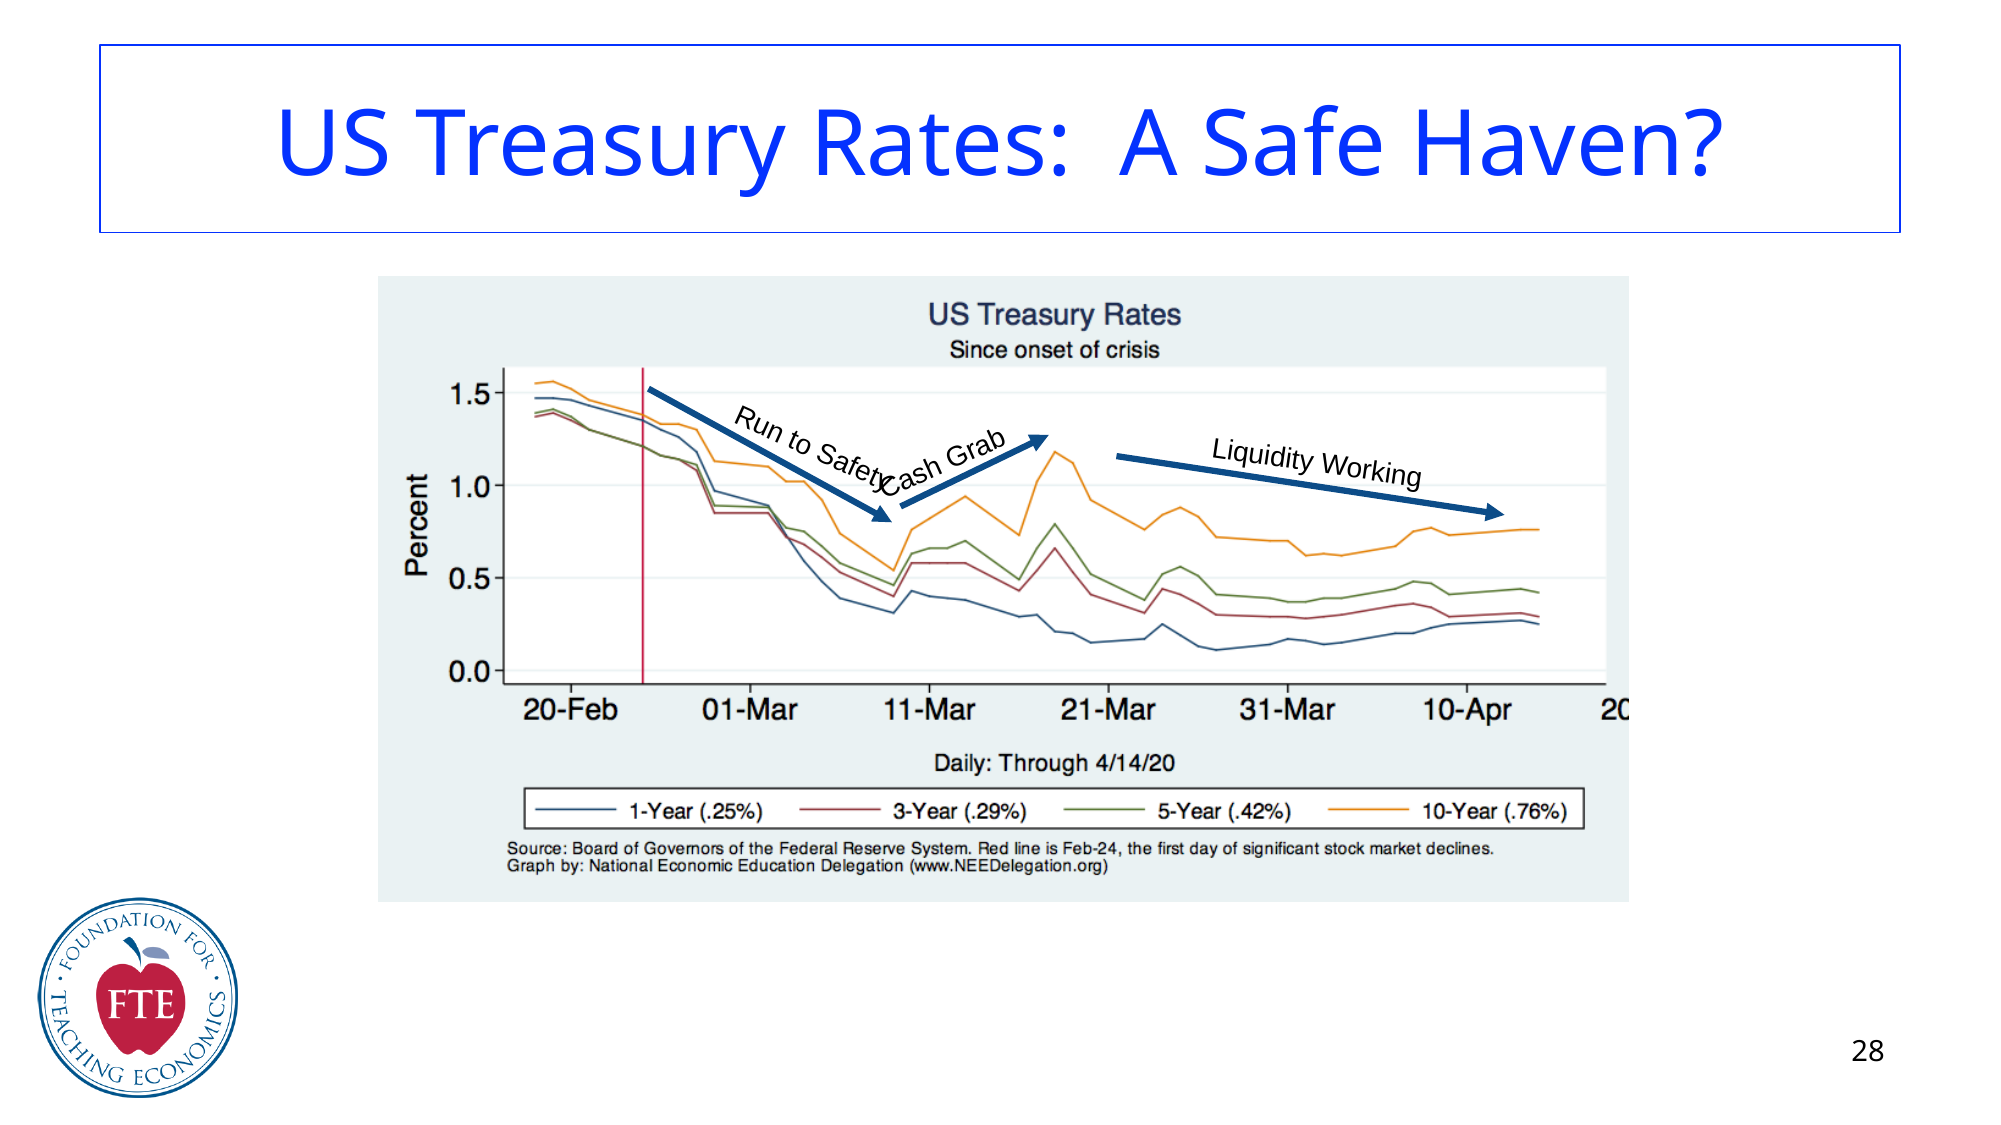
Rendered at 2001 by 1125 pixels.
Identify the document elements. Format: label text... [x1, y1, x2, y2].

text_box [640, 374, 919, 539]
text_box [1116, 419, 1505, 516]
slide_number 28 [1433, 1025, 1900, 1104]
picture [377, 275, 1630, 902]
title US Treasury Rates: A Safe Haven? [99, 45, 1900, 233]
picture [37, 896, 238, 1098]
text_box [856, 400, 1051, 521]
